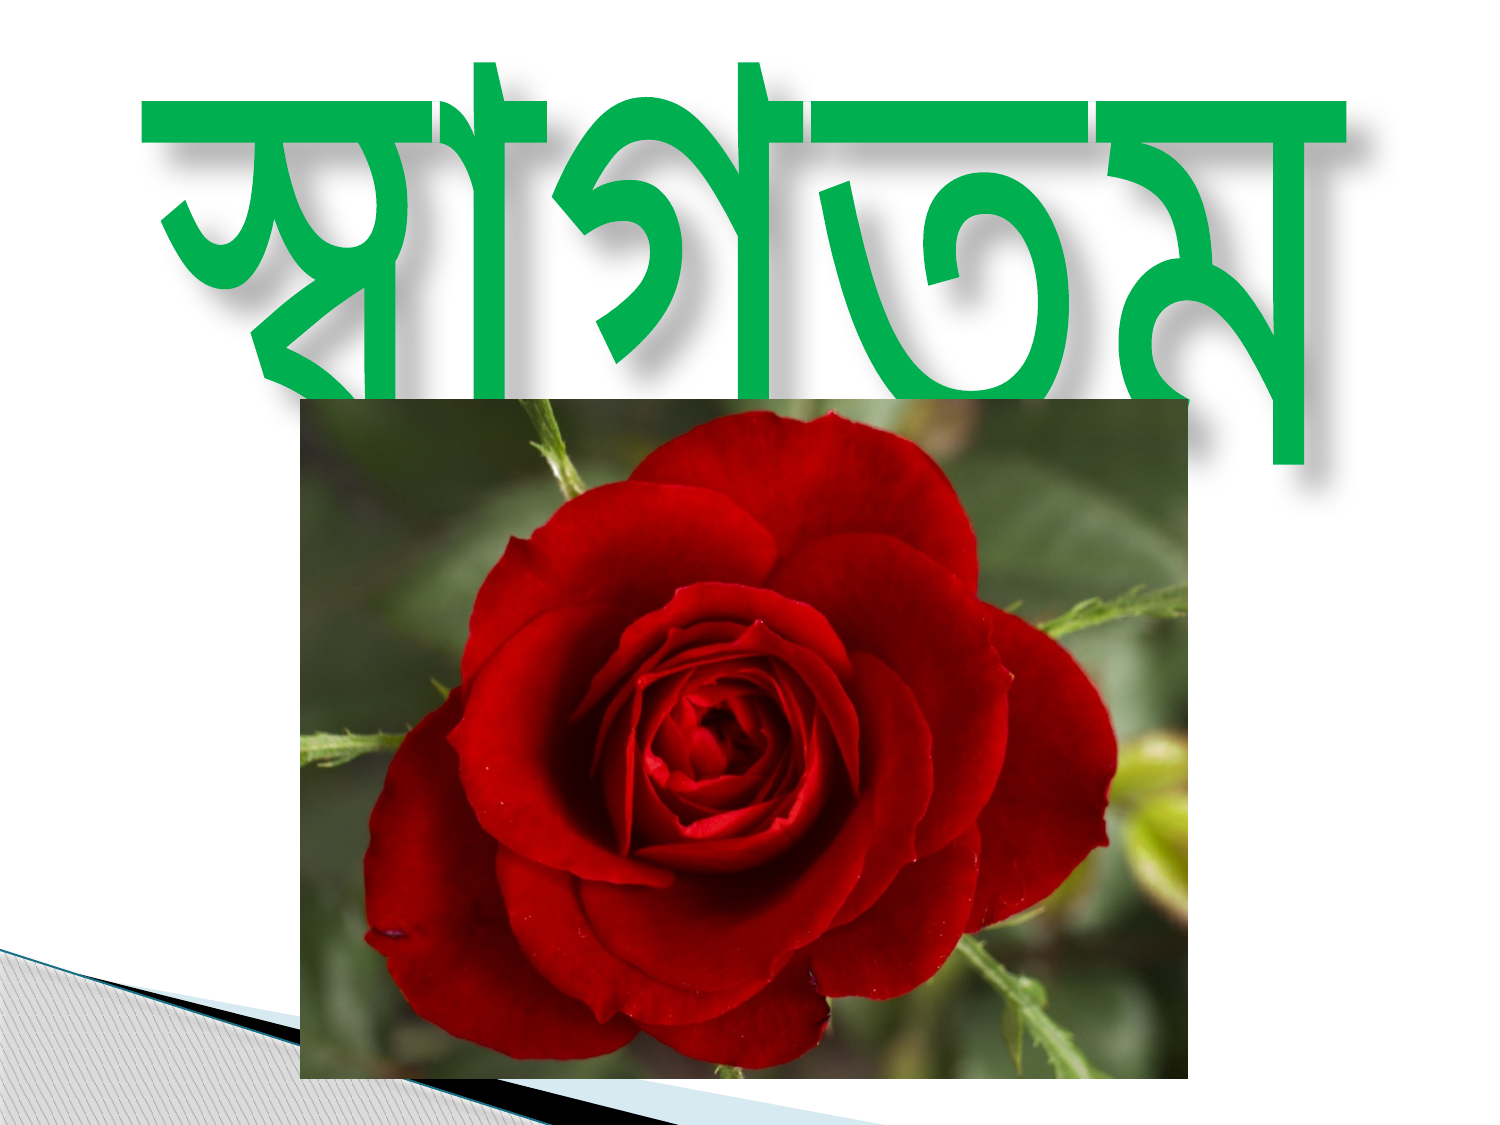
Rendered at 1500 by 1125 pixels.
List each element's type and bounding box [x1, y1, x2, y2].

picture [299, 399, 1188, 1079]
